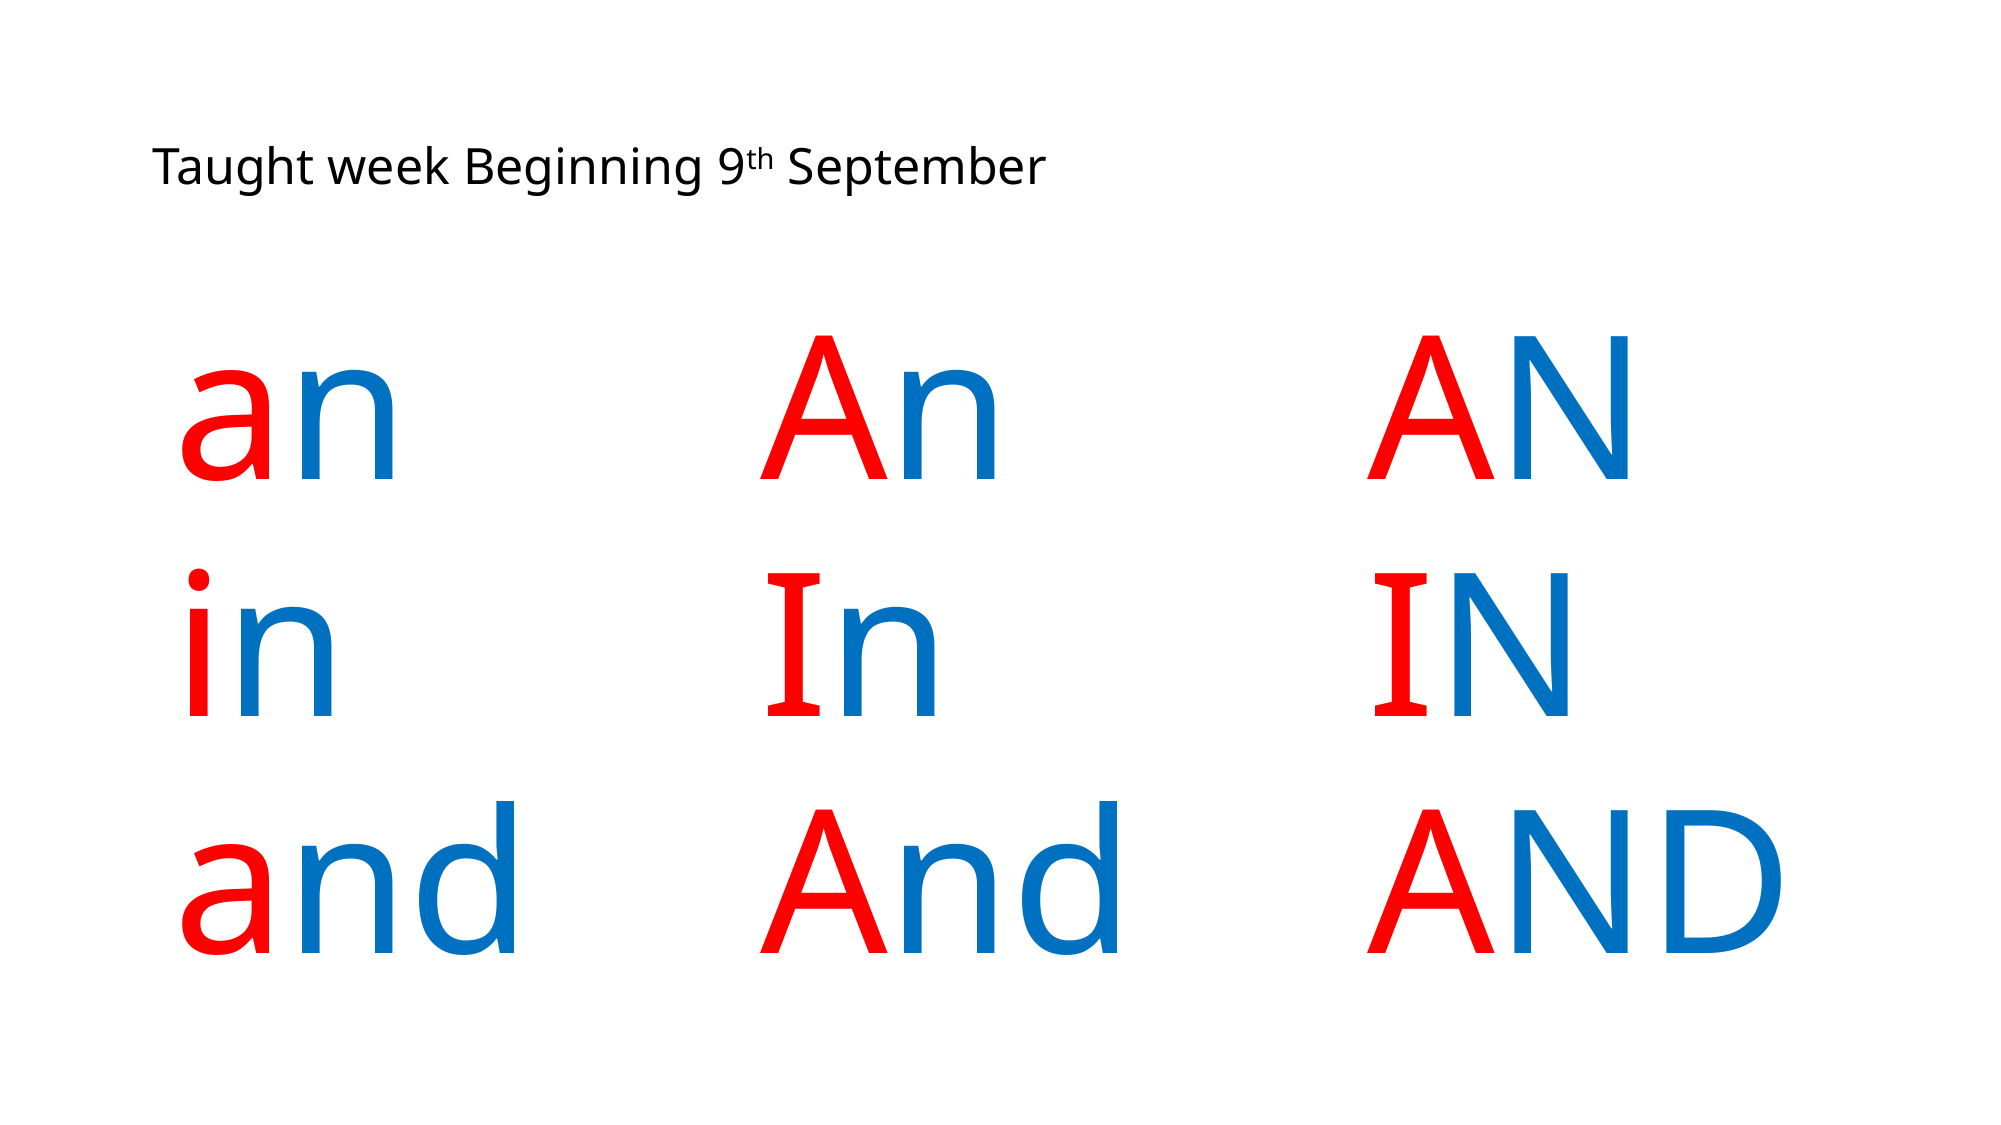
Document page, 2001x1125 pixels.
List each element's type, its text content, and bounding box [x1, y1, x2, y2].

list An In And [745, 299, 1255, 1014]
title Taught week Beginning 9th September [137, 59, 1863, 278]
list an in and [158, 299, 668, 1014]
list AN IN AND [1352, 299, 1863, 1014]
